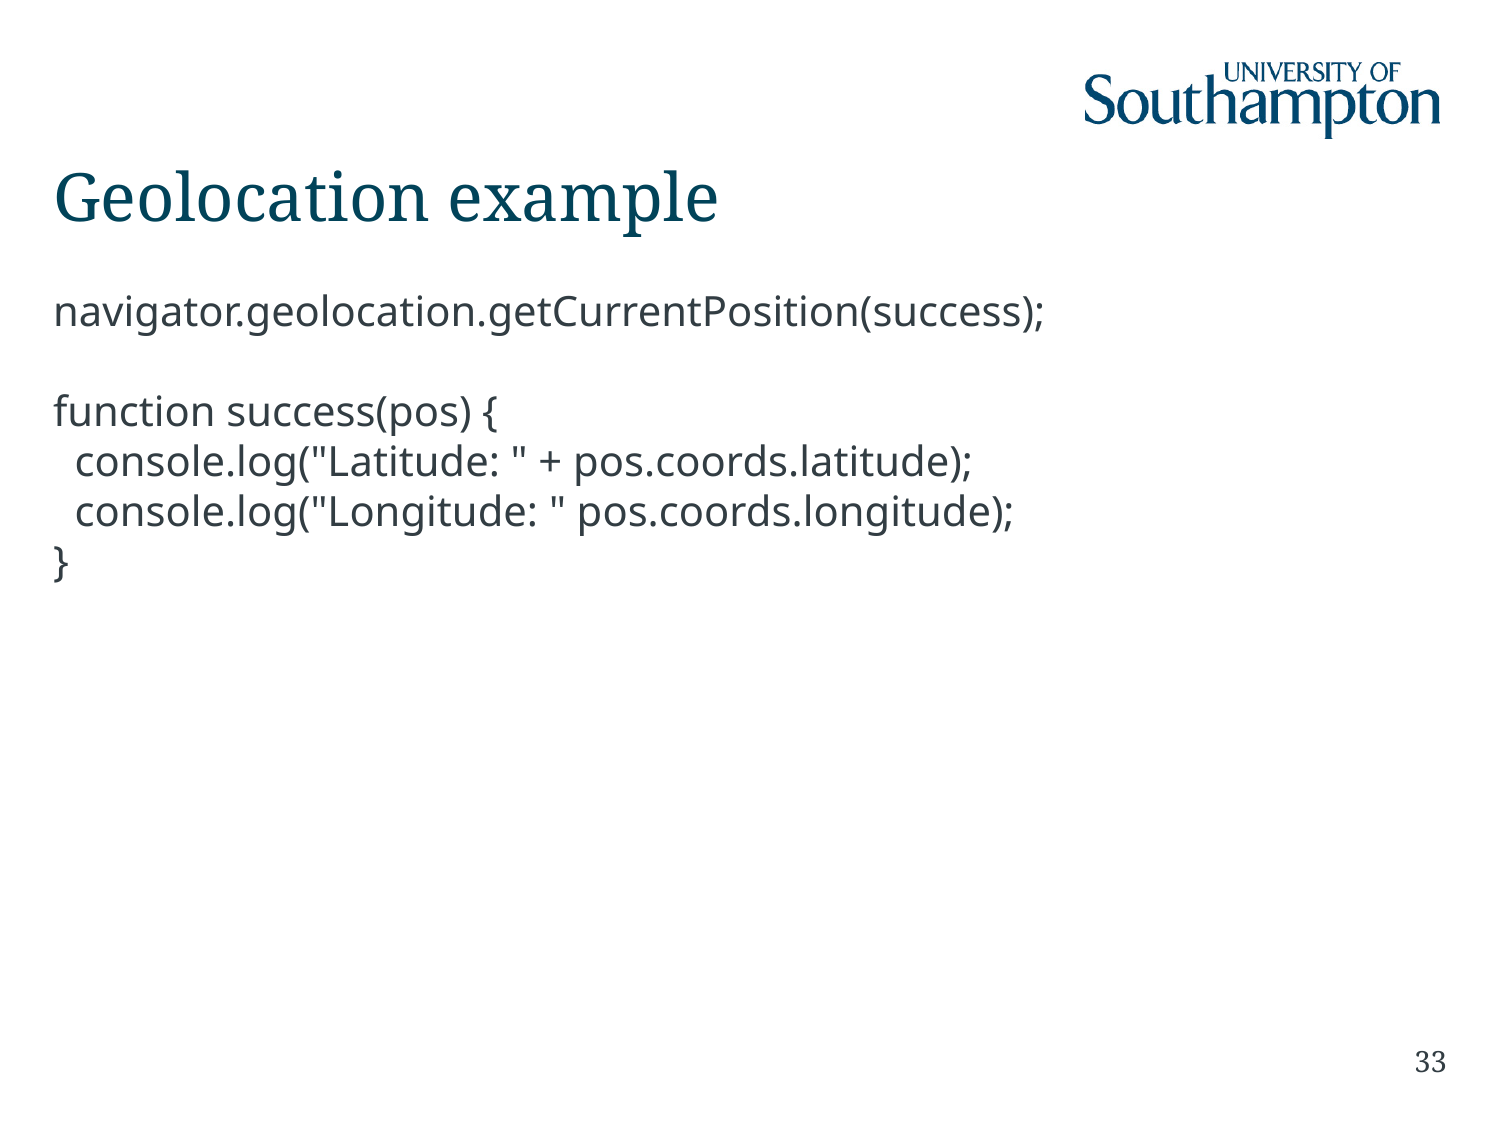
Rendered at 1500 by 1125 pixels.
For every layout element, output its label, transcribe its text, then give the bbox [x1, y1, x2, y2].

list navigator.geolocation.getCurrentPosition(success); function success(pos) { console.log("Latitude: " + pos.coords.latitude); console.log("Longitude: " pos.coords.longitude); } [52, 277, 1448, 1011]
slide_number 33 [1159, 1035, 1448, 1088]
title Geolocation example [52, 147, 1448, 255]
picture [1085, 62, 1440, 139]
